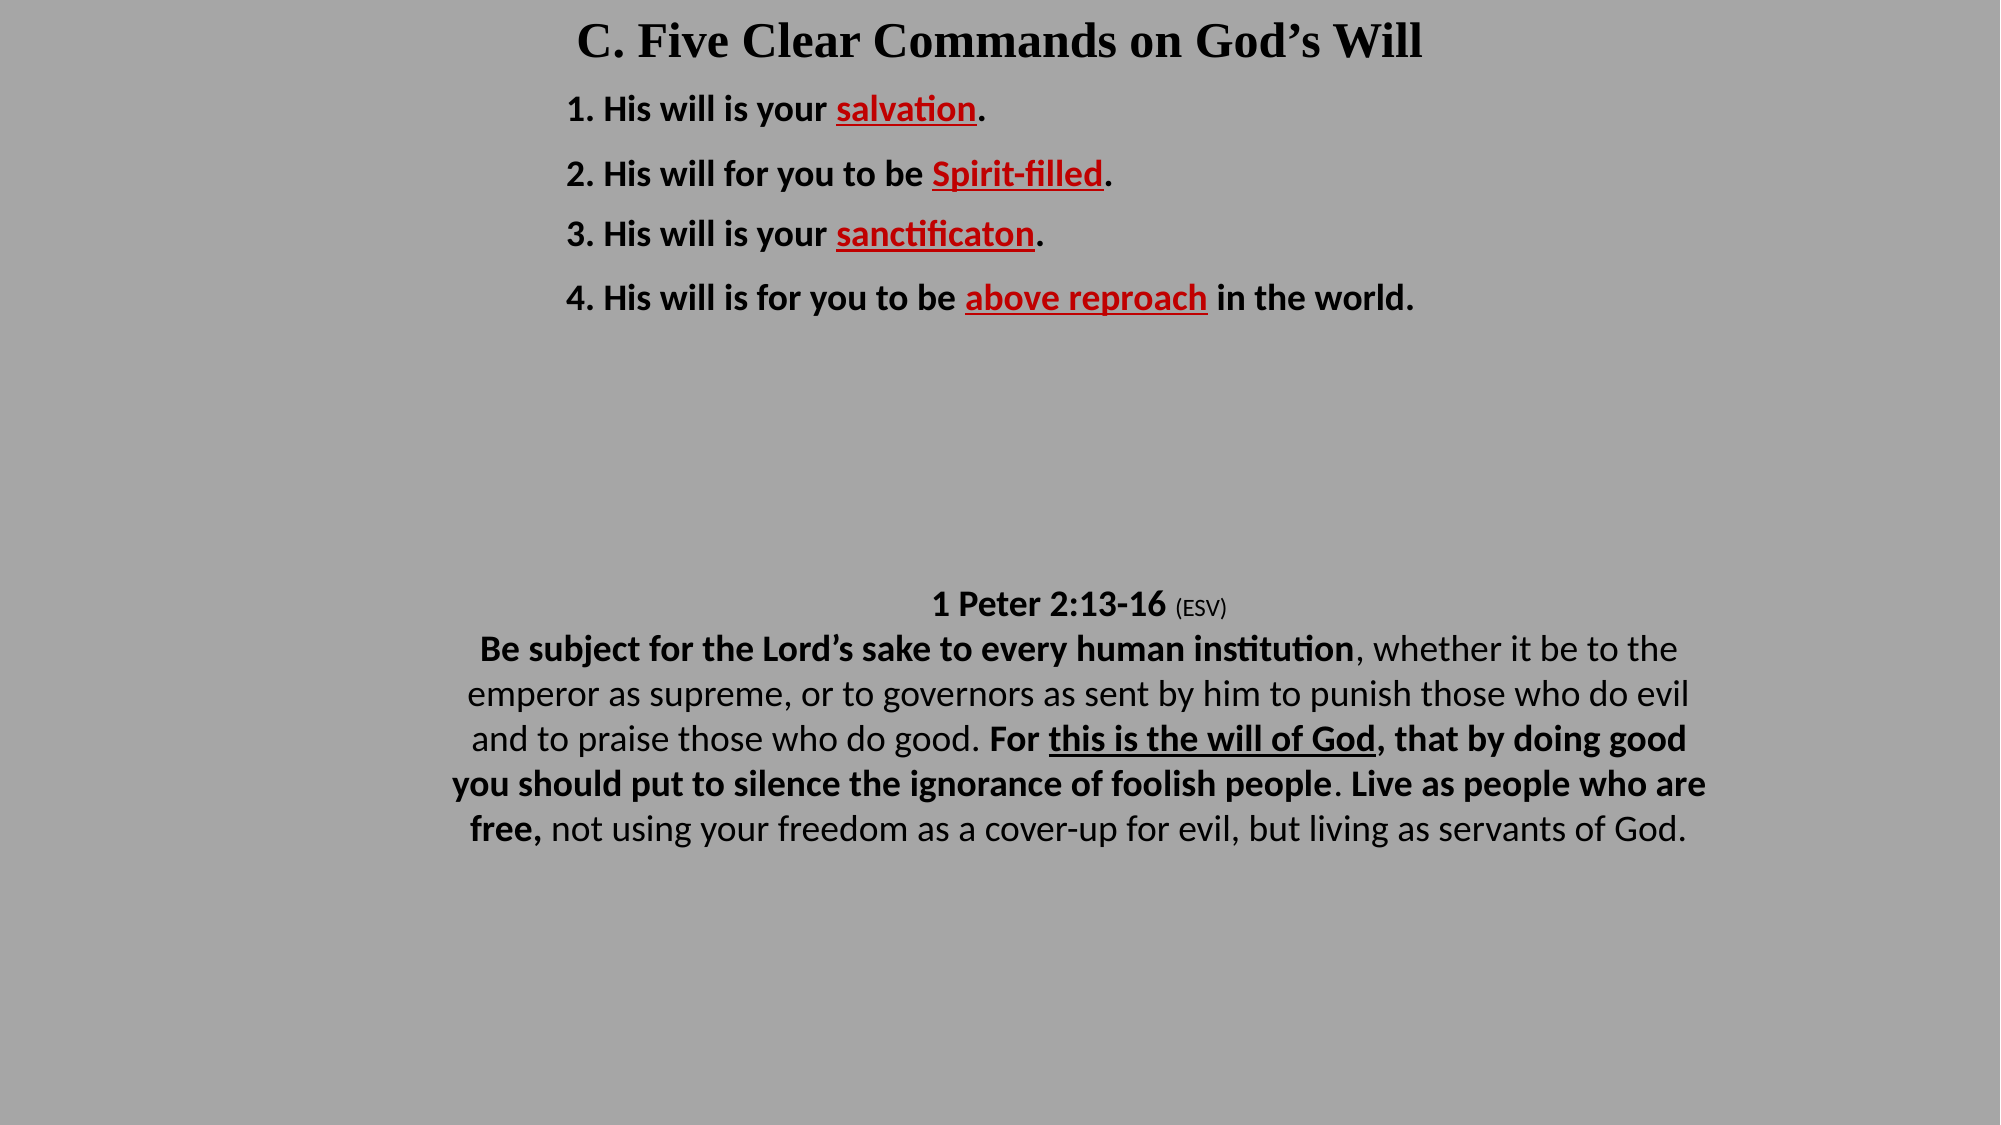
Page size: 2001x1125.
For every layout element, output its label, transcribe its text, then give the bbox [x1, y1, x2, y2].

text_box 1 Peter 2:13-16 (ESV) Be subject for the Lord’s sake to every human institution, whether it be to the emperor as supreme, or to governors as sent by him to punish those who do evil and to praise those who do good. For this is the will of God, that by doing good you should put to silence the ignorance of foolish people. Live as people who are free, not using your freedom as a cover-up for evil, but living as servants of God. [435, 571, 1723, 857]
text_box 2. His will for you to be Spirit-filled. [551, 141, 1150, 201]
text_box 3. His will is your sanctificaton. [551, 201, 1080, 262]
text_box C. Five Clear Commands on God’s Will [0, 0, 2000, 75]
text_box 4. His will is for you to be above reproach in the world. [551, 265, 1441, 326]
text_box 1. His will is your salvation. [551, 76, 1273, 137]
